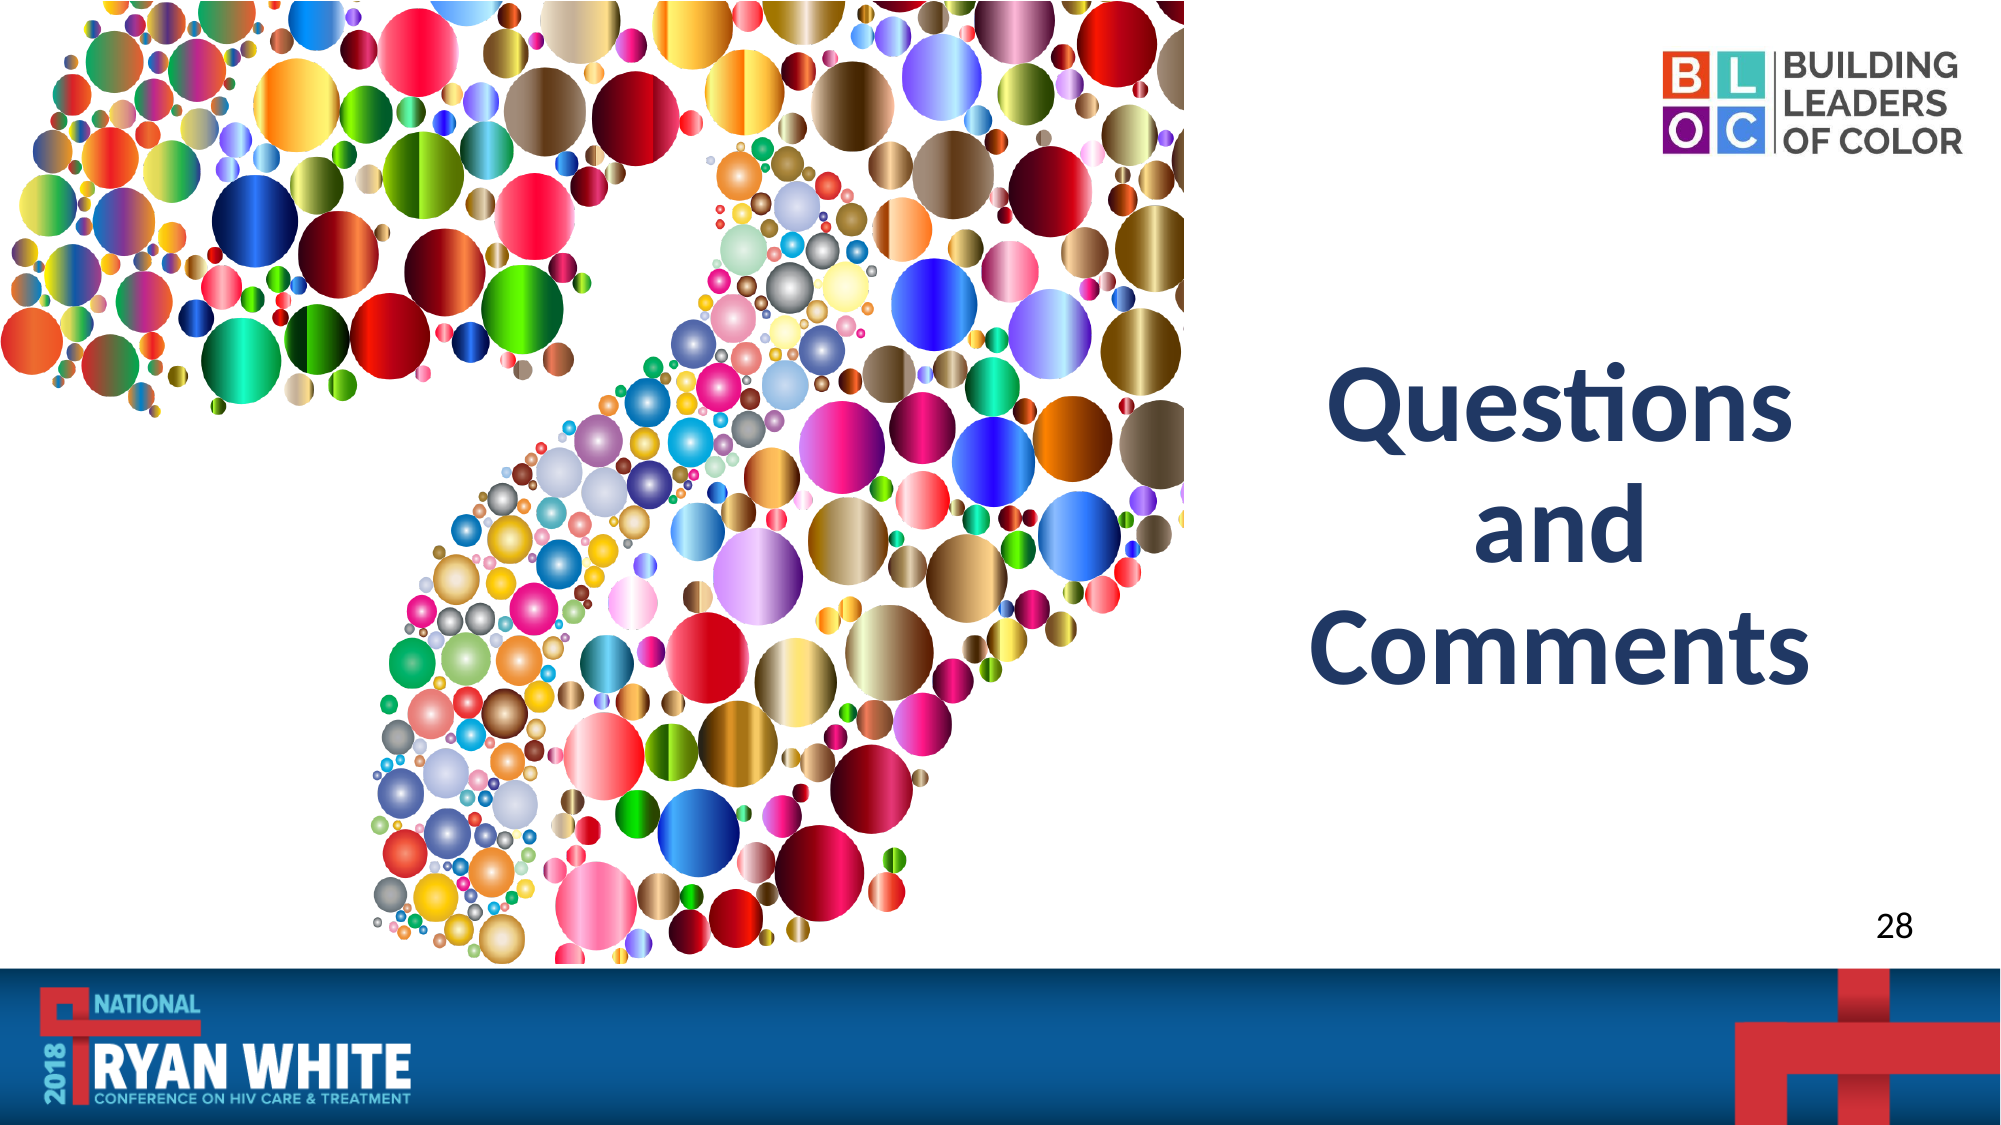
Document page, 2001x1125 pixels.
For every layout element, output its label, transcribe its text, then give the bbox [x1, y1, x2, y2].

picture [0, 0, 2001, 1125]
title Questions and Comments [1287, 258, 1834, 795]
